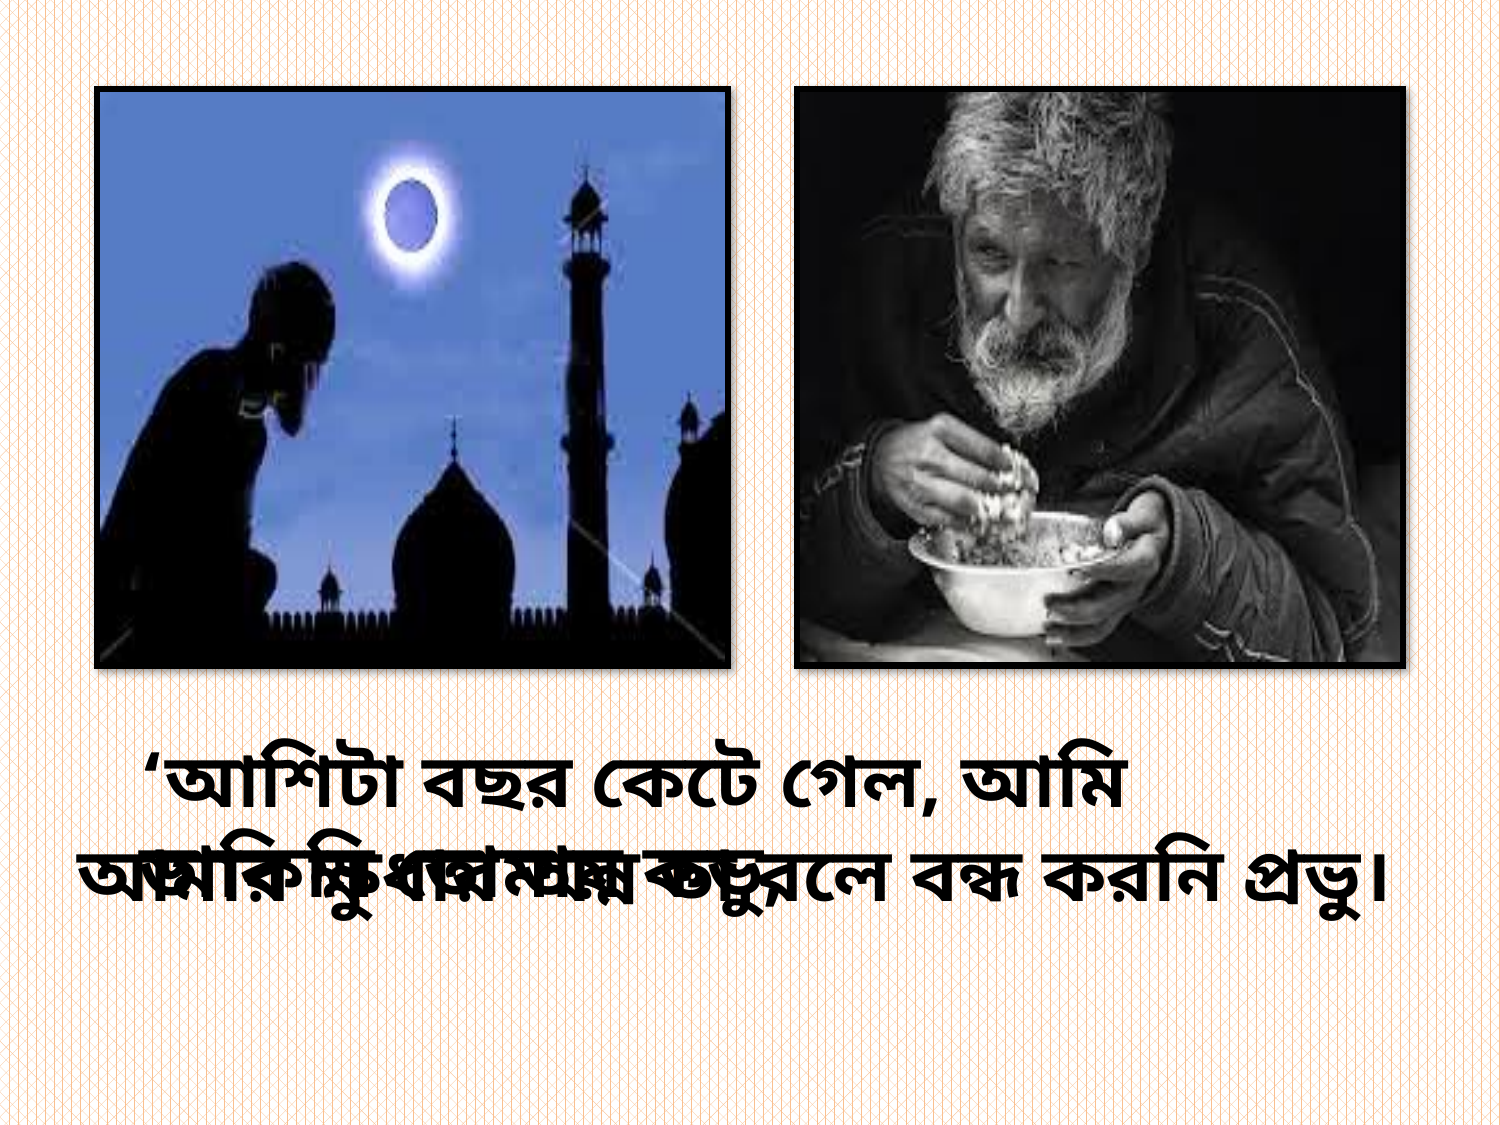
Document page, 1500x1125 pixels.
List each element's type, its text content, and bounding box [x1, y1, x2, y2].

text_box ‘আশিটা বছর কেটে গেল, আমি ডাকিনি তোমায় কভু, [124, 724, 1353, 818]
text_box আমার ক্ষুধার অন্ন তা বলে বন্ধ করনি প্রভু। [62, 818, 1406, 924]
picture [99, 91, 726, 663]
picture [799, 91, 1401, 663]
